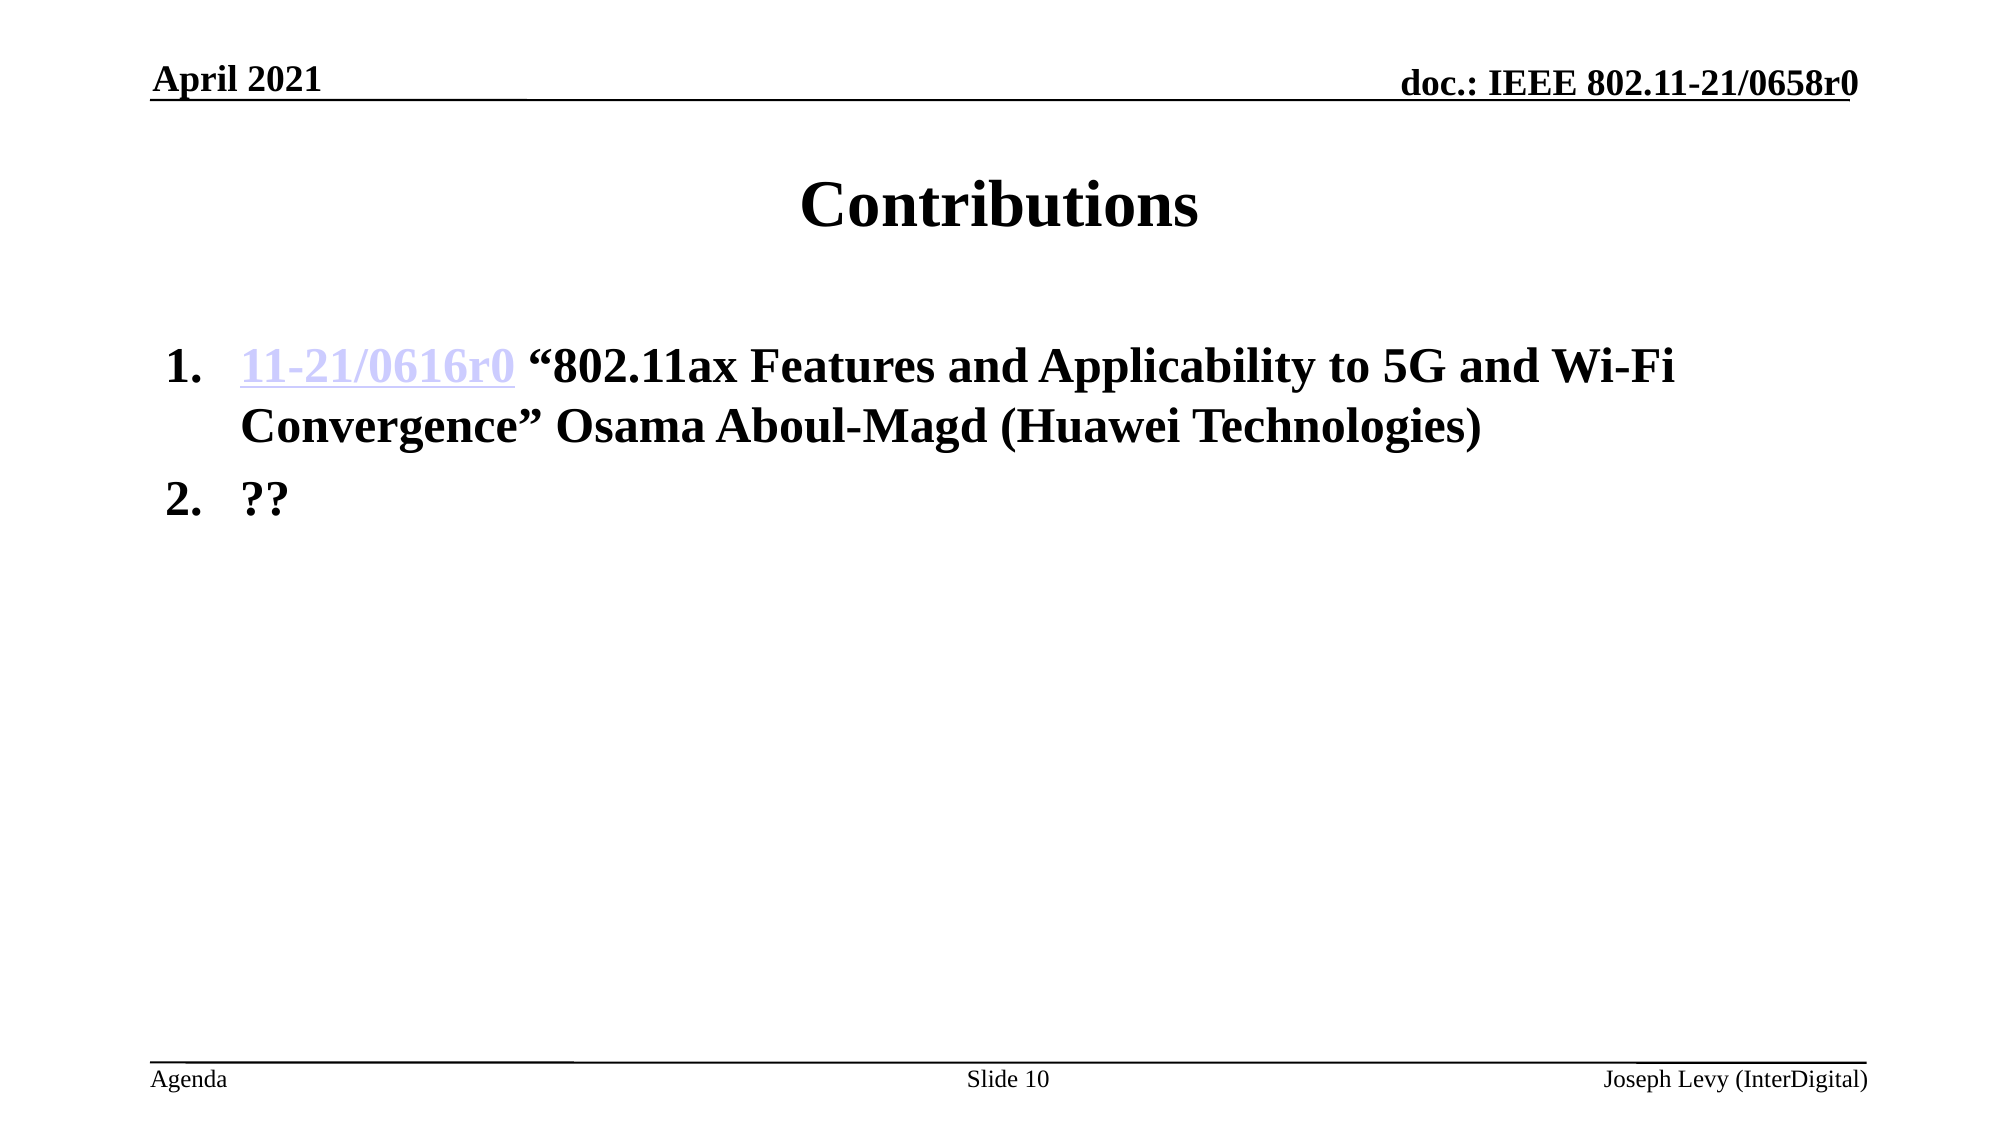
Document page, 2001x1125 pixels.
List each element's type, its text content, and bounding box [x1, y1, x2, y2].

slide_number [152, 54, 563, 100]
list 11-21/0616r0 “802.11ax Features and Applicability to 5G and Wi-Fi Convergence” Osama Aboul-Magd (Huawei Technologies) ?? [149, 324, 1850, 1000]
slide_number Slide 10 [950, 1061, 1067, 1123]
footer Joseph Levy (InterDigital) [1171, 1061, 1869, 1093]
title Contributions [149, 112, 1850, 288]
